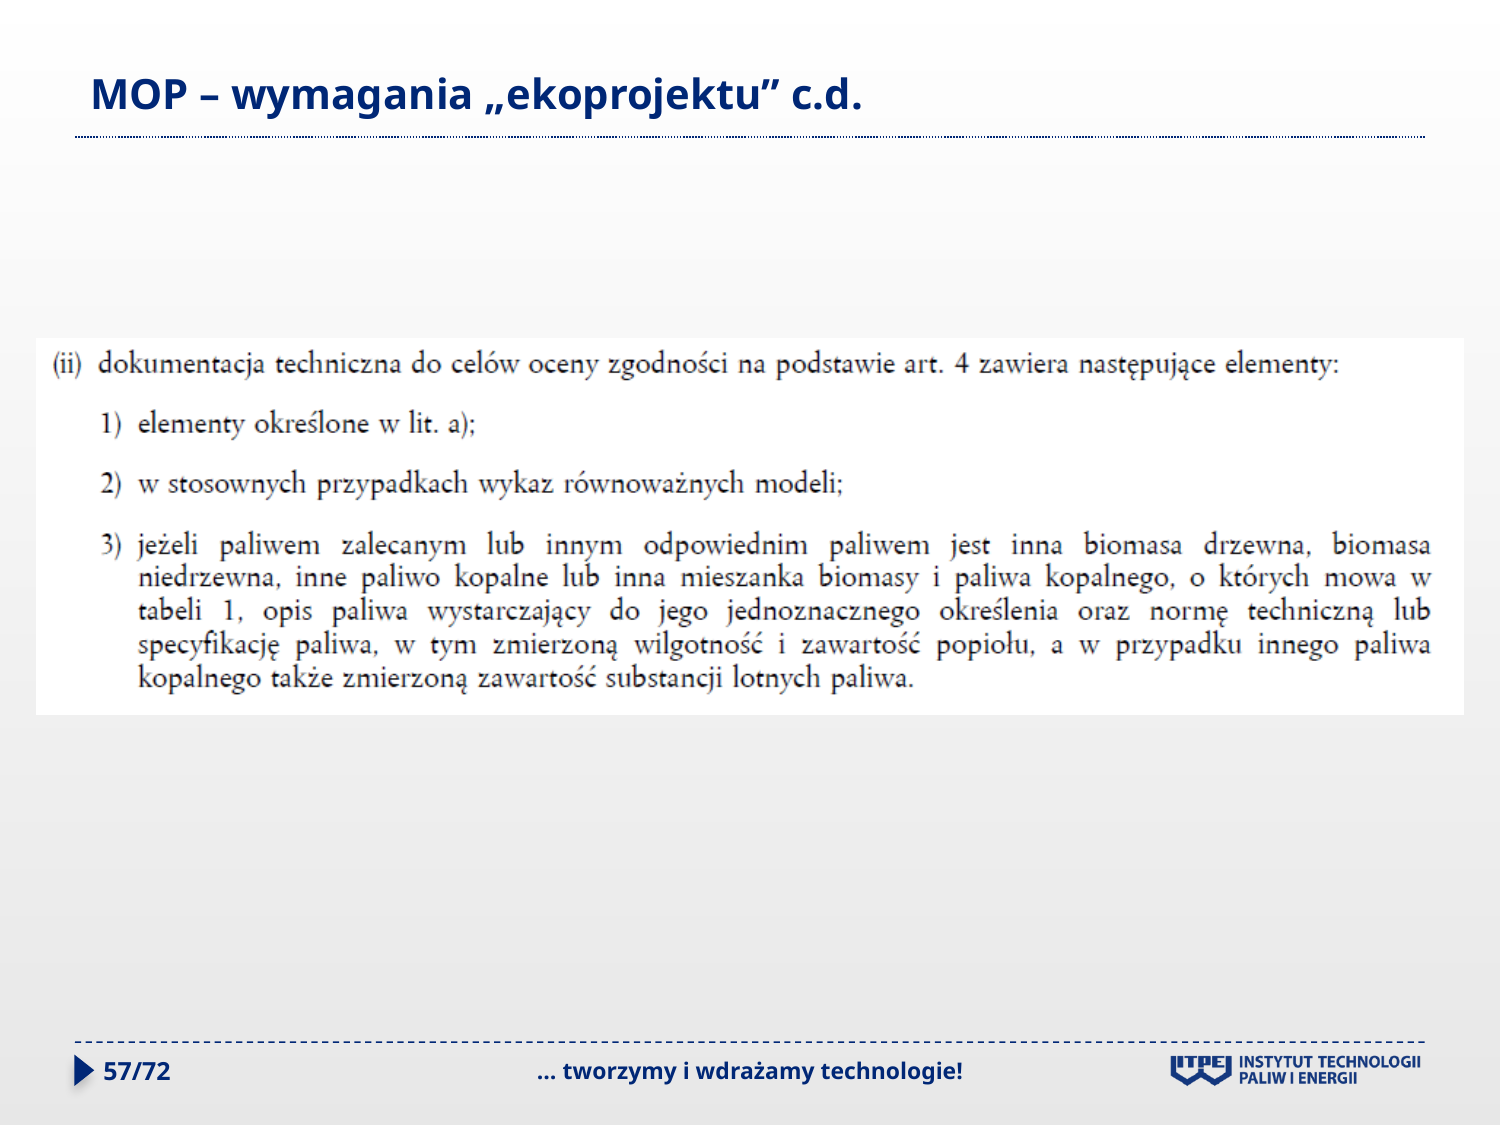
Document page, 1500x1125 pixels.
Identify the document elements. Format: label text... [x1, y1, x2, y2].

title MOP – wymagania „ekoprojektu” c.d. [75, 7, 1425, 126]
picture [35, 337, 1465, 715]
picture [1165, 1050, 1425, 1091]
